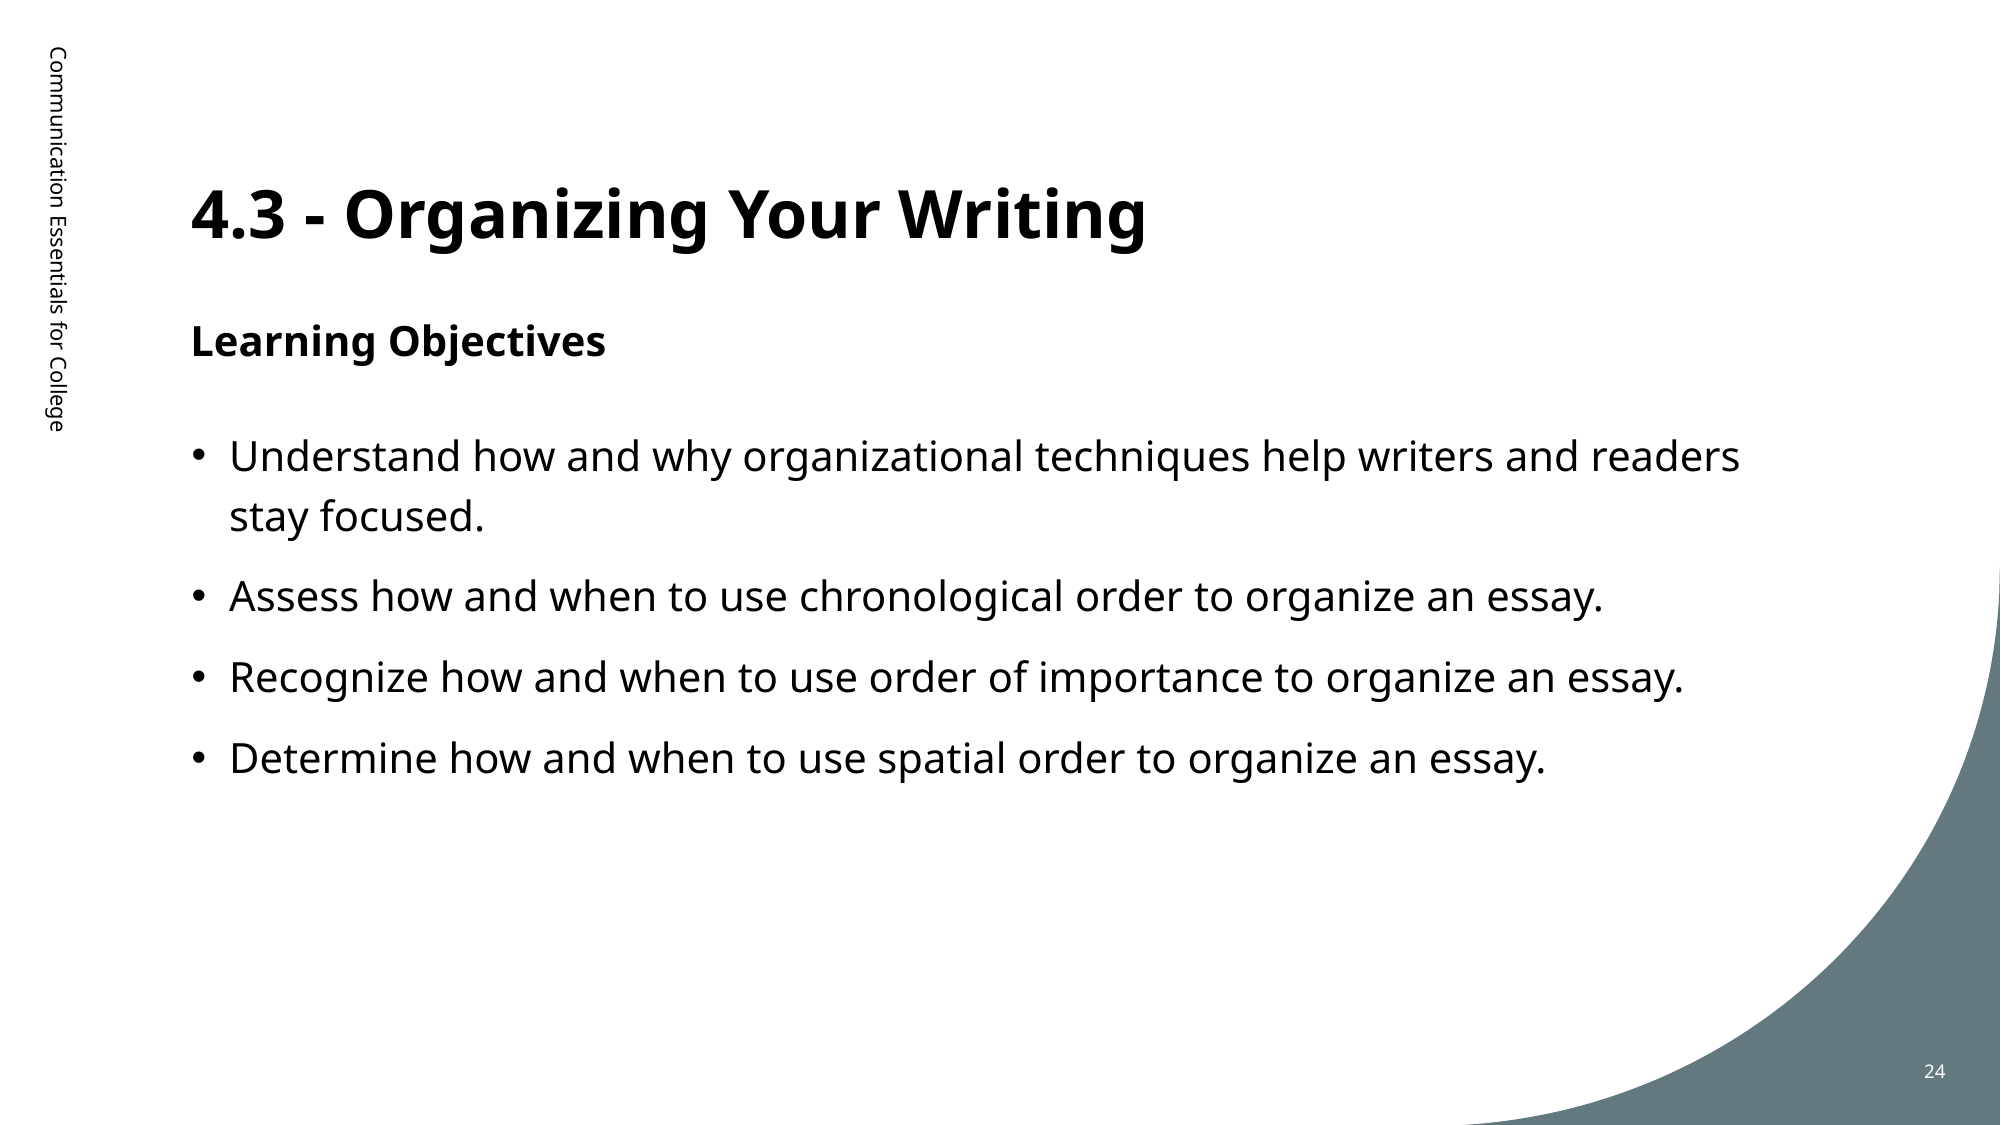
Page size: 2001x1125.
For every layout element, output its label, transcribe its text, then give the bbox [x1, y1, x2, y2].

list Understand how and why organizational techniques help writers and readers stay focused. Assess how and when to use chronological order to organize an essay. Recognize how and when to use order of importance to organize an essay. Determine how and when to use spatial order to organize an essay. [176, 411, 1809, 975]
list Learning Objectives [175, 297, 1793, 374]
footer Communication Essentials for College [20, 31, 80, 661]
title 4.3 - Organizing Your Writing [176, 118, 1809, 259]
slide_number 24 [1893, 1042, 1961, 1103]
